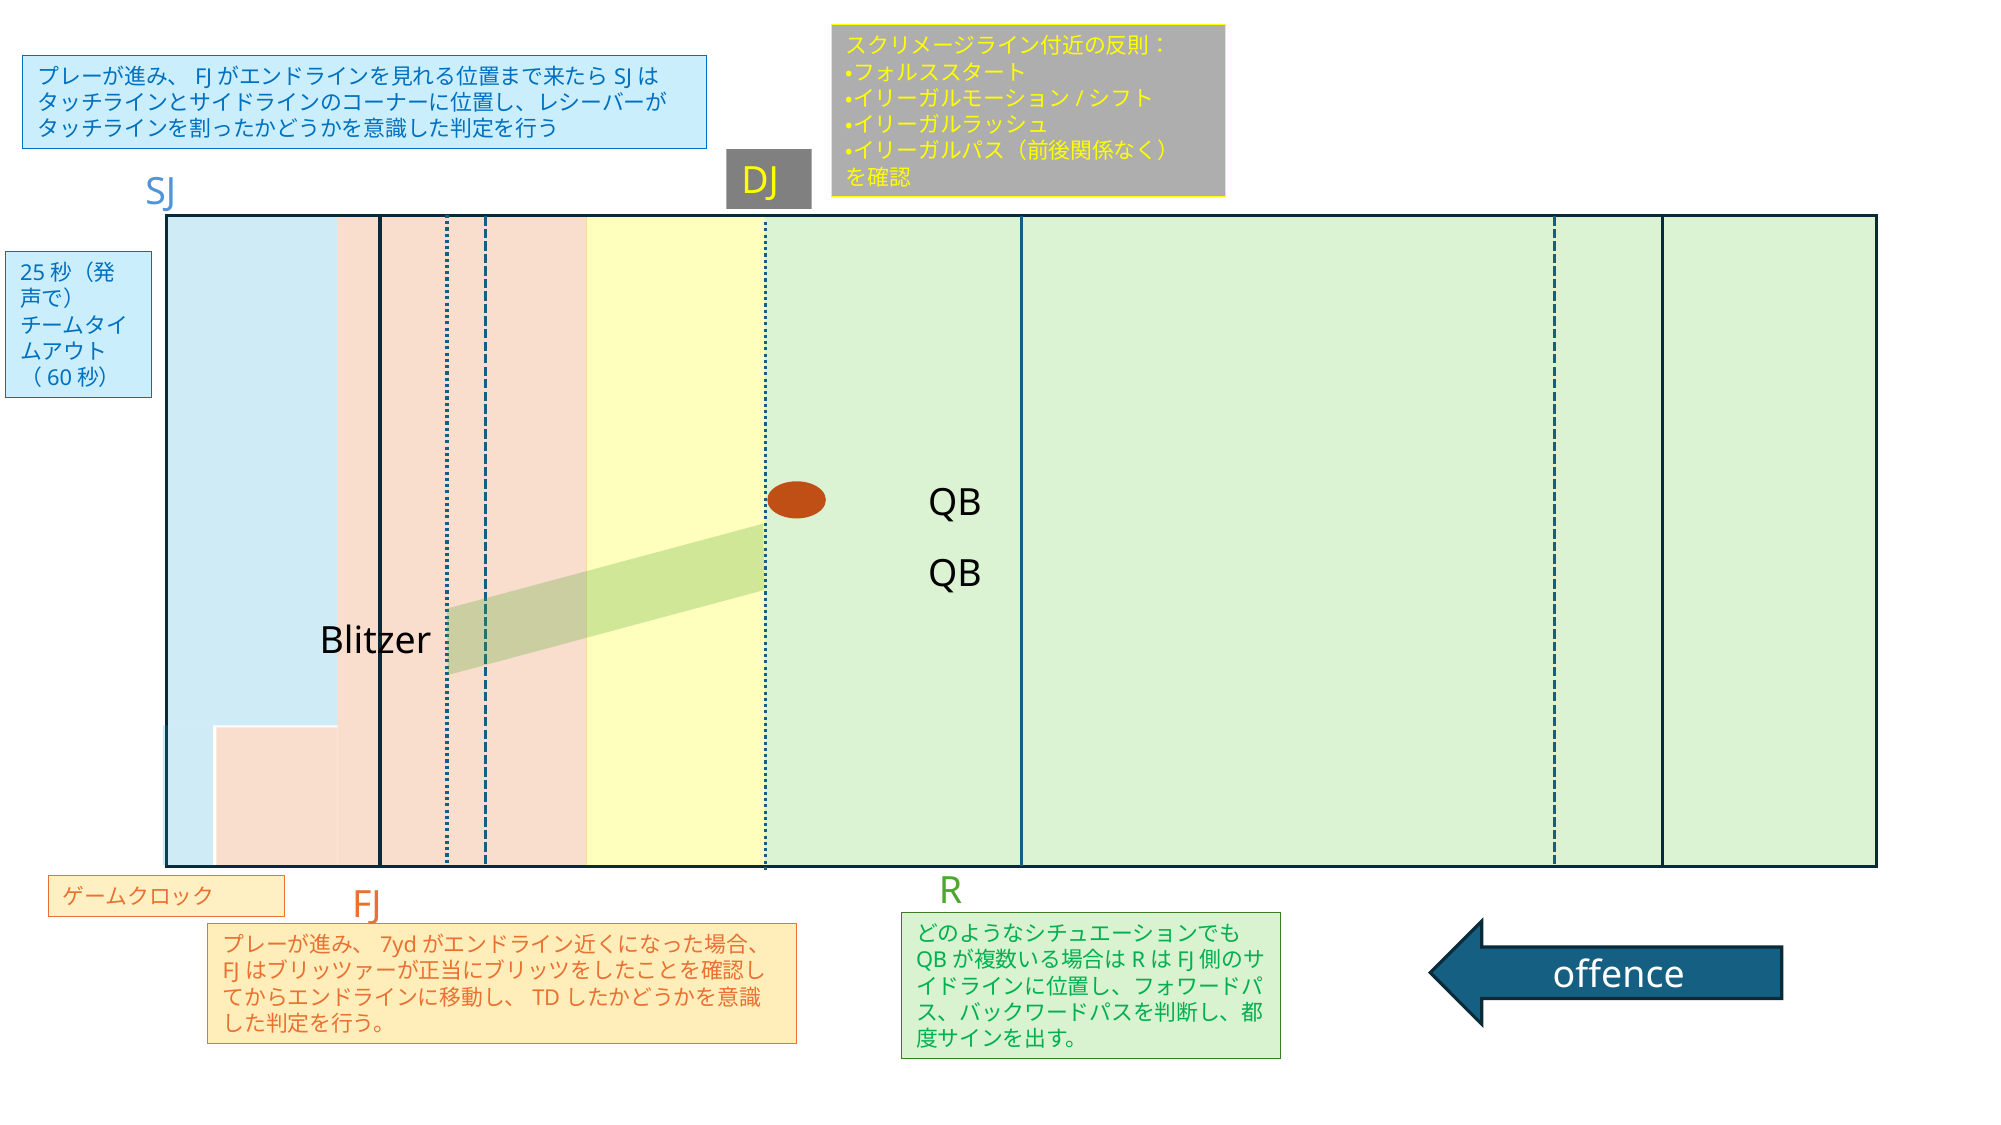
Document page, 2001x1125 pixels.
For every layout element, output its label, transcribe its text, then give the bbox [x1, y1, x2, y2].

text_box DJ [726, 149, 812, 209]
text_box プレーが進み、FJがエンドラインを見れる位置まで来たらSJはタッチラインとサイドラインのコーナーに位置し、レシーバーがタッチラインを割ったかどうかを意識した判定を行う [22, 55, 707, 149]
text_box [165, 215, 1878, 867]
text_box プレーが進み、7ydがエンドライン近くになった場合、FJはブリッツァーが正当にブリッツをしたことを確認してからエンドラインに移動し、TDしたかどうかを意識した判定を行う。 [207, 923, 797, 1044]
text_box R [924, 867, 1112, 912]
text_box FJ [337, 872, 526, 923]
text_box offence [1428, 917, 1784, 1029]
text_box どのようなシチュエーションでもQBが複数いる場合はRはFJ側のサイドラインに位置し、フォワードパス、バックワードパスを判断し、都度サインを出す。 [901, 912, 1281, 1059]
text_box 25秒（発声で） チームタイムアウト （60秒） [5, 251, 152, 398]
text_box スクリメージライン付近の反則： ・フォルススタート ・イリーガルモーション/シフト ・イリーガルラッシュ ・イリーガルパス（前後関係なく） を確認 [831, 24, 1226, 197]
text_box SJ [130, 159, 319, 220]
text_box [161, 724, 165, 867]
text_box ゲームクロック [48, 875, 285, 917]
